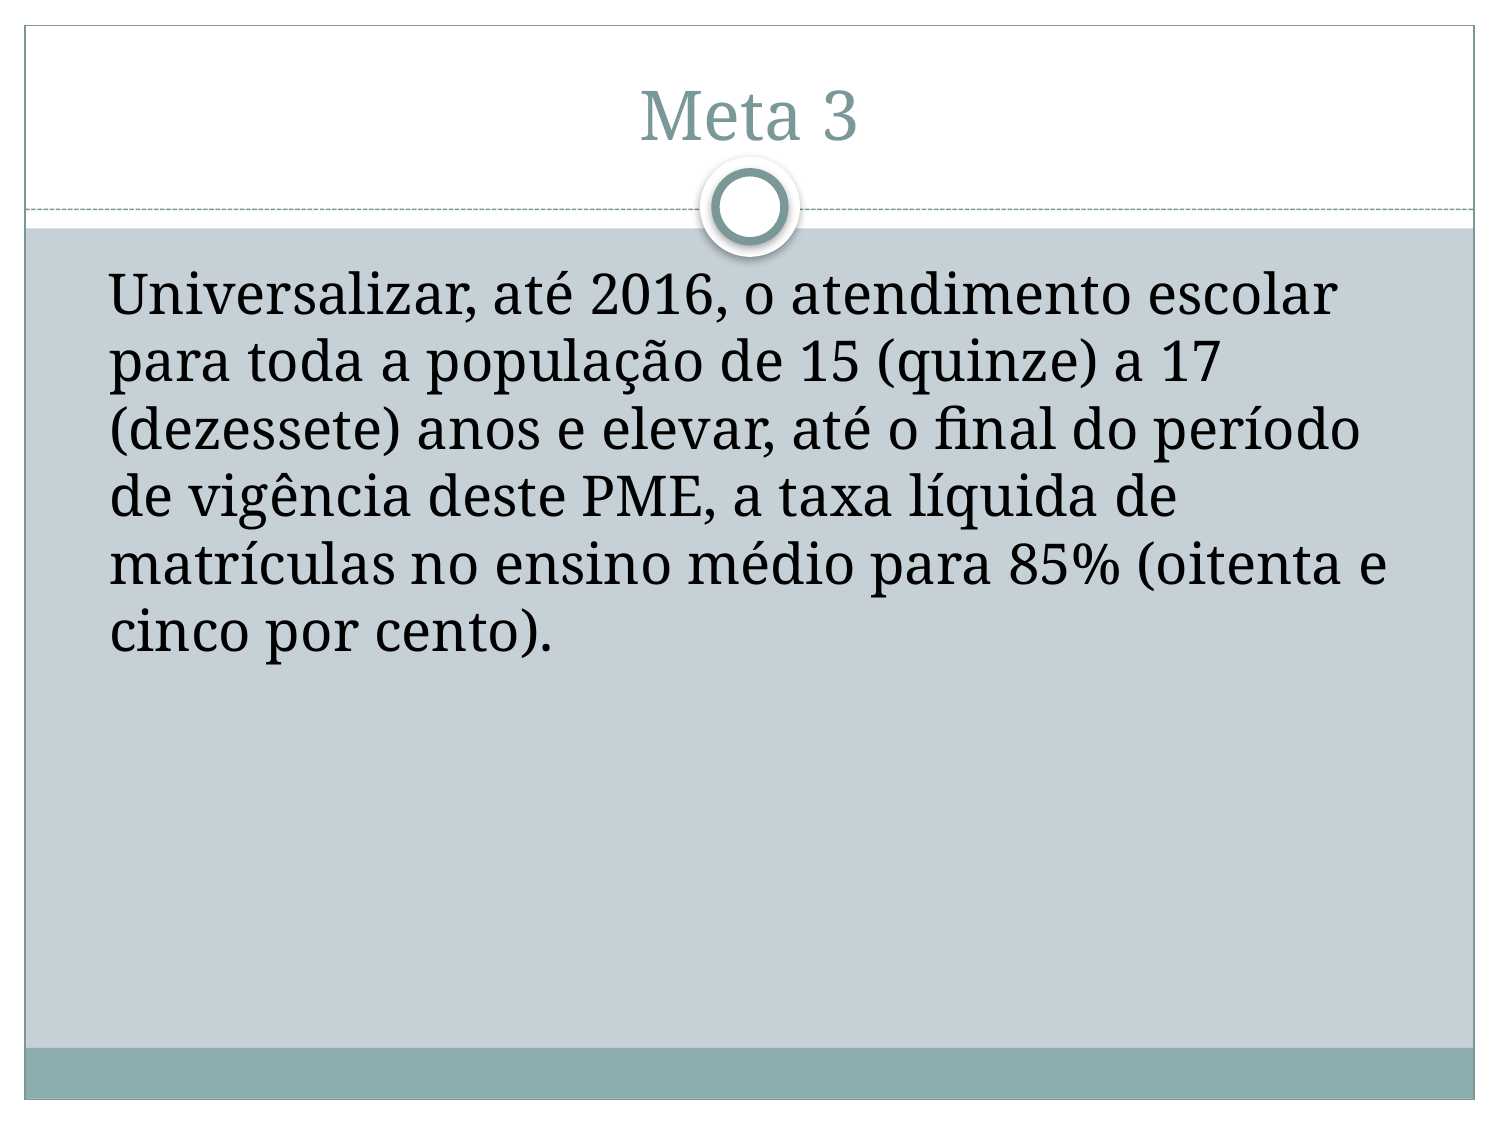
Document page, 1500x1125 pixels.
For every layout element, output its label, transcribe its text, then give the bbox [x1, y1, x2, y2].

title Meta 3 [49, 37, 1450, 162]
list Universalizar, até 2016, o atendimento escolar para toda a população de 15 (quinze) a 17 (dezessete) anos e elevar, até o final do período de vigência deste PME, a taxa líquida de matrículas no ensino médio para 85% (oitenta e cinco por cento). [49, 250, 1445, 1001]
